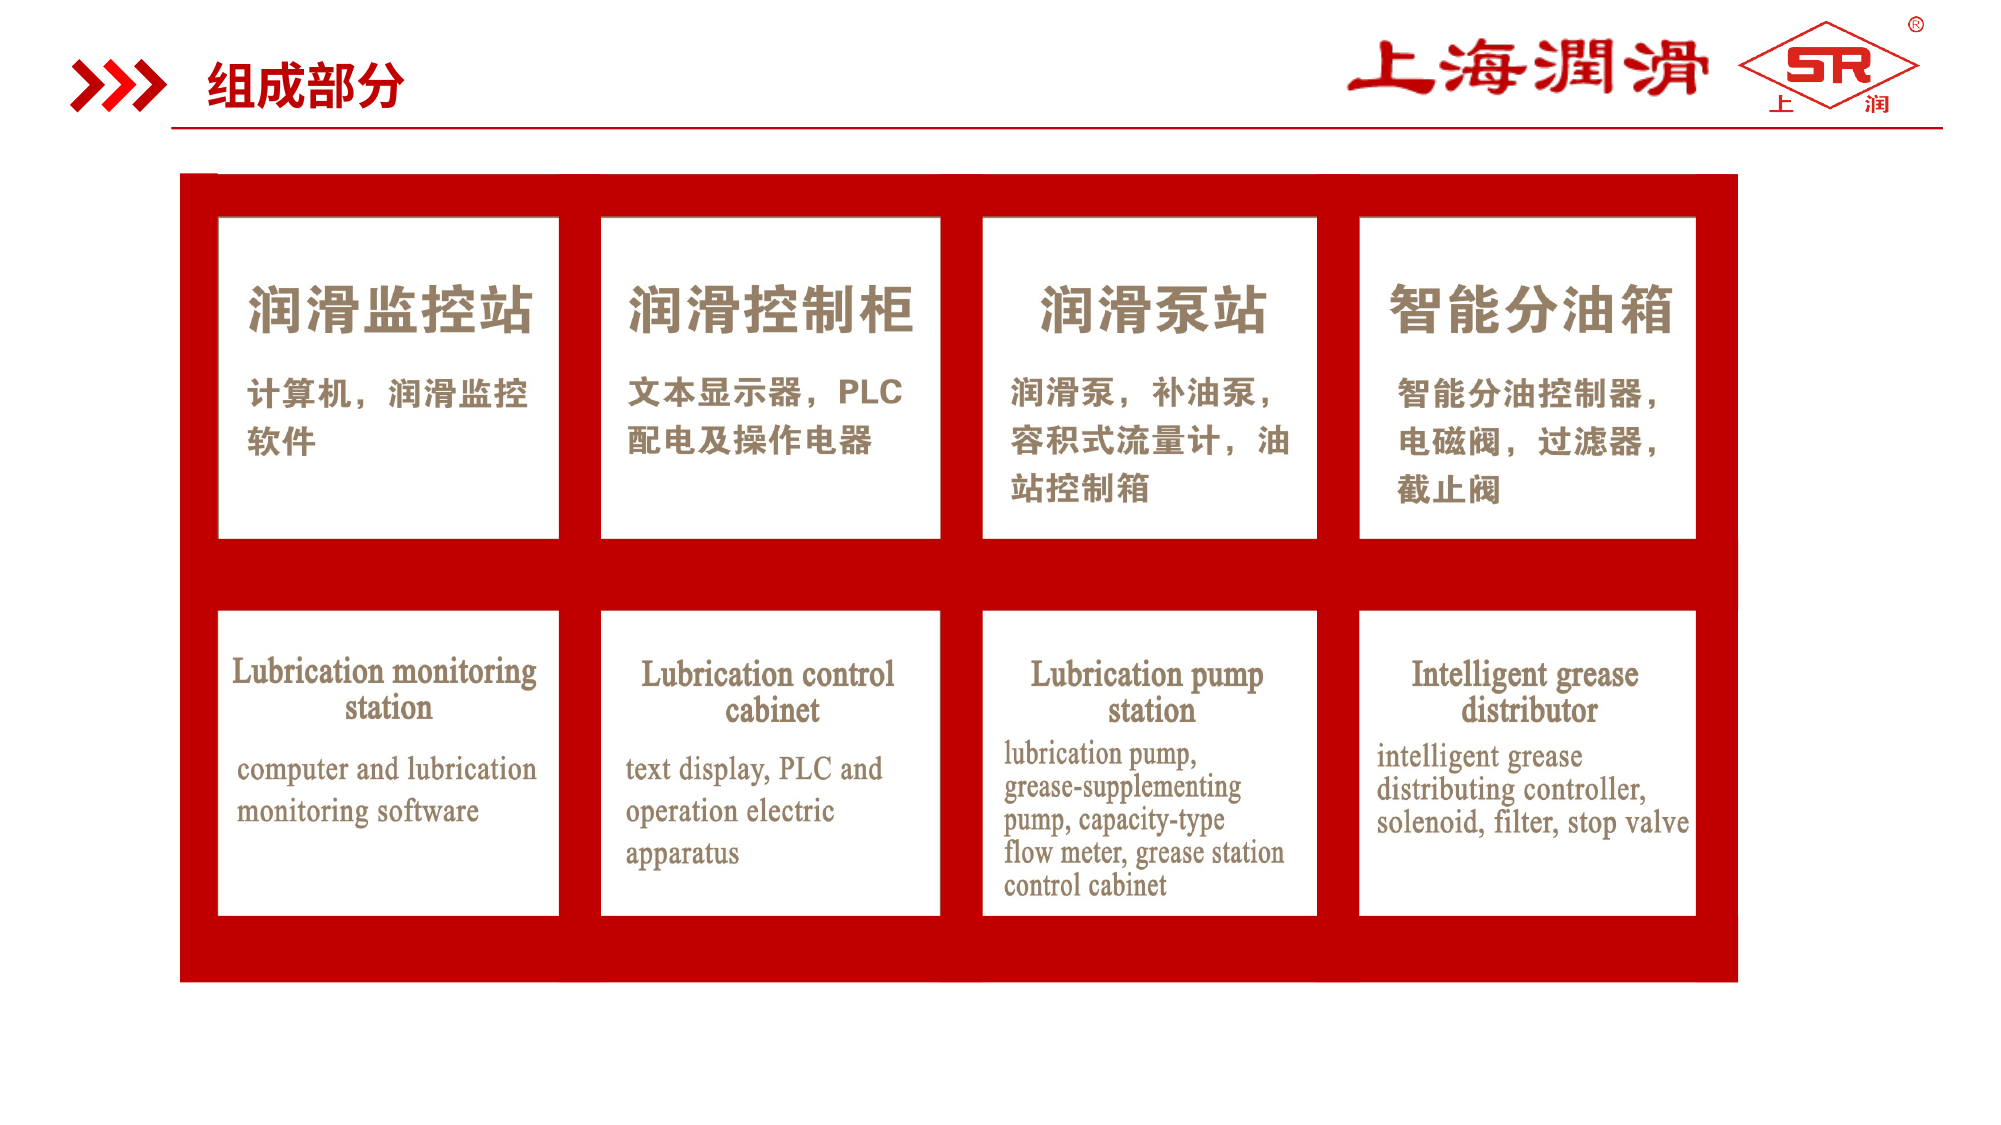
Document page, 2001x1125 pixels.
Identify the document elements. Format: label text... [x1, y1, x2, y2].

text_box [45, 61, 158, 110]
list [136, 174, 1780, 1033]
picture [1330, 9, 1924, 136]
text_box 组成部分 [192, 47, 1330, 123]
text_box [170, 126, 1330, 130]
text_box [1748, 126, 1944, 130]
